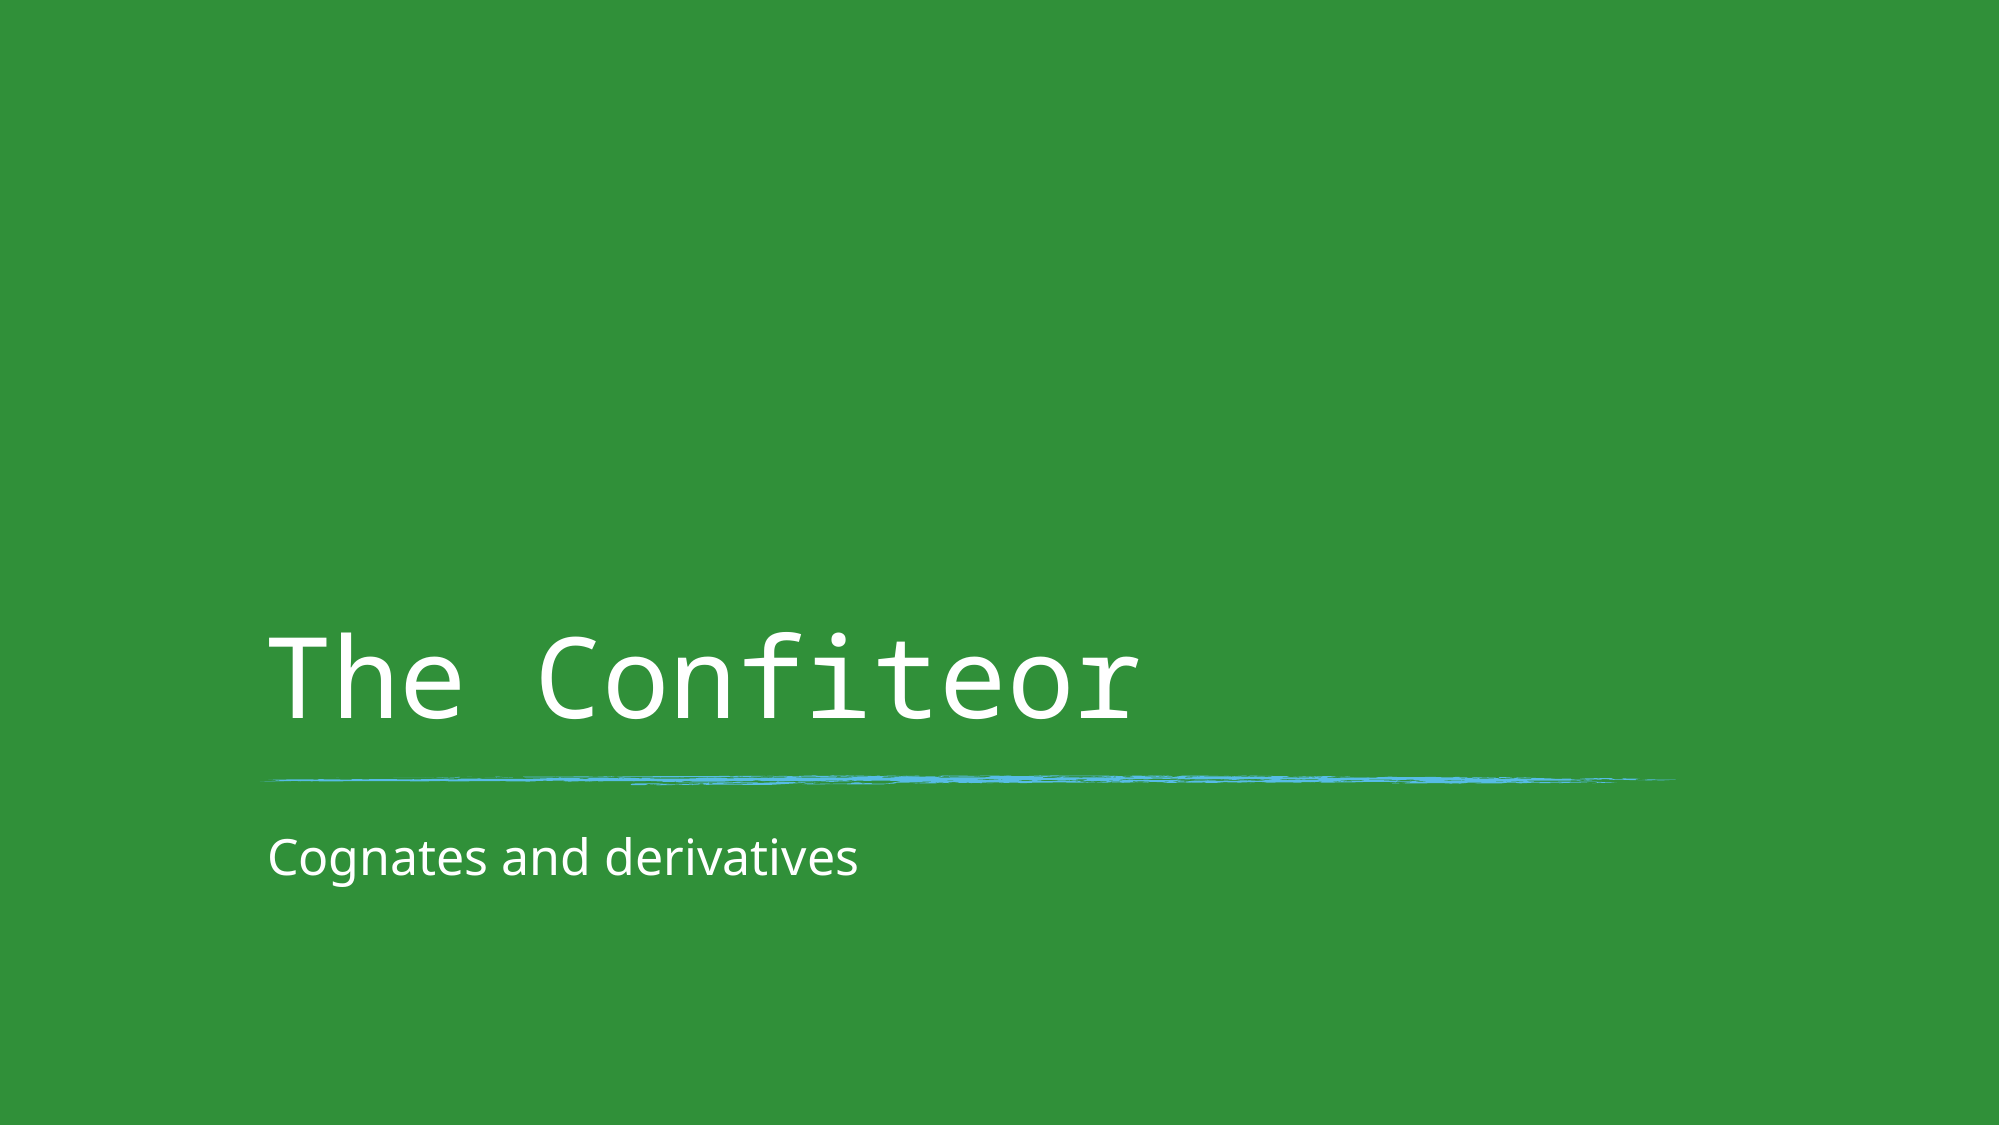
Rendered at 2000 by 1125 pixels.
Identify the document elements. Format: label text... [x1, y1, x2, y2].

subtitle Cognates and derivatives [252, 825, 1752, 1000]
title The Confiteor [249, 312, 1750, 750]
